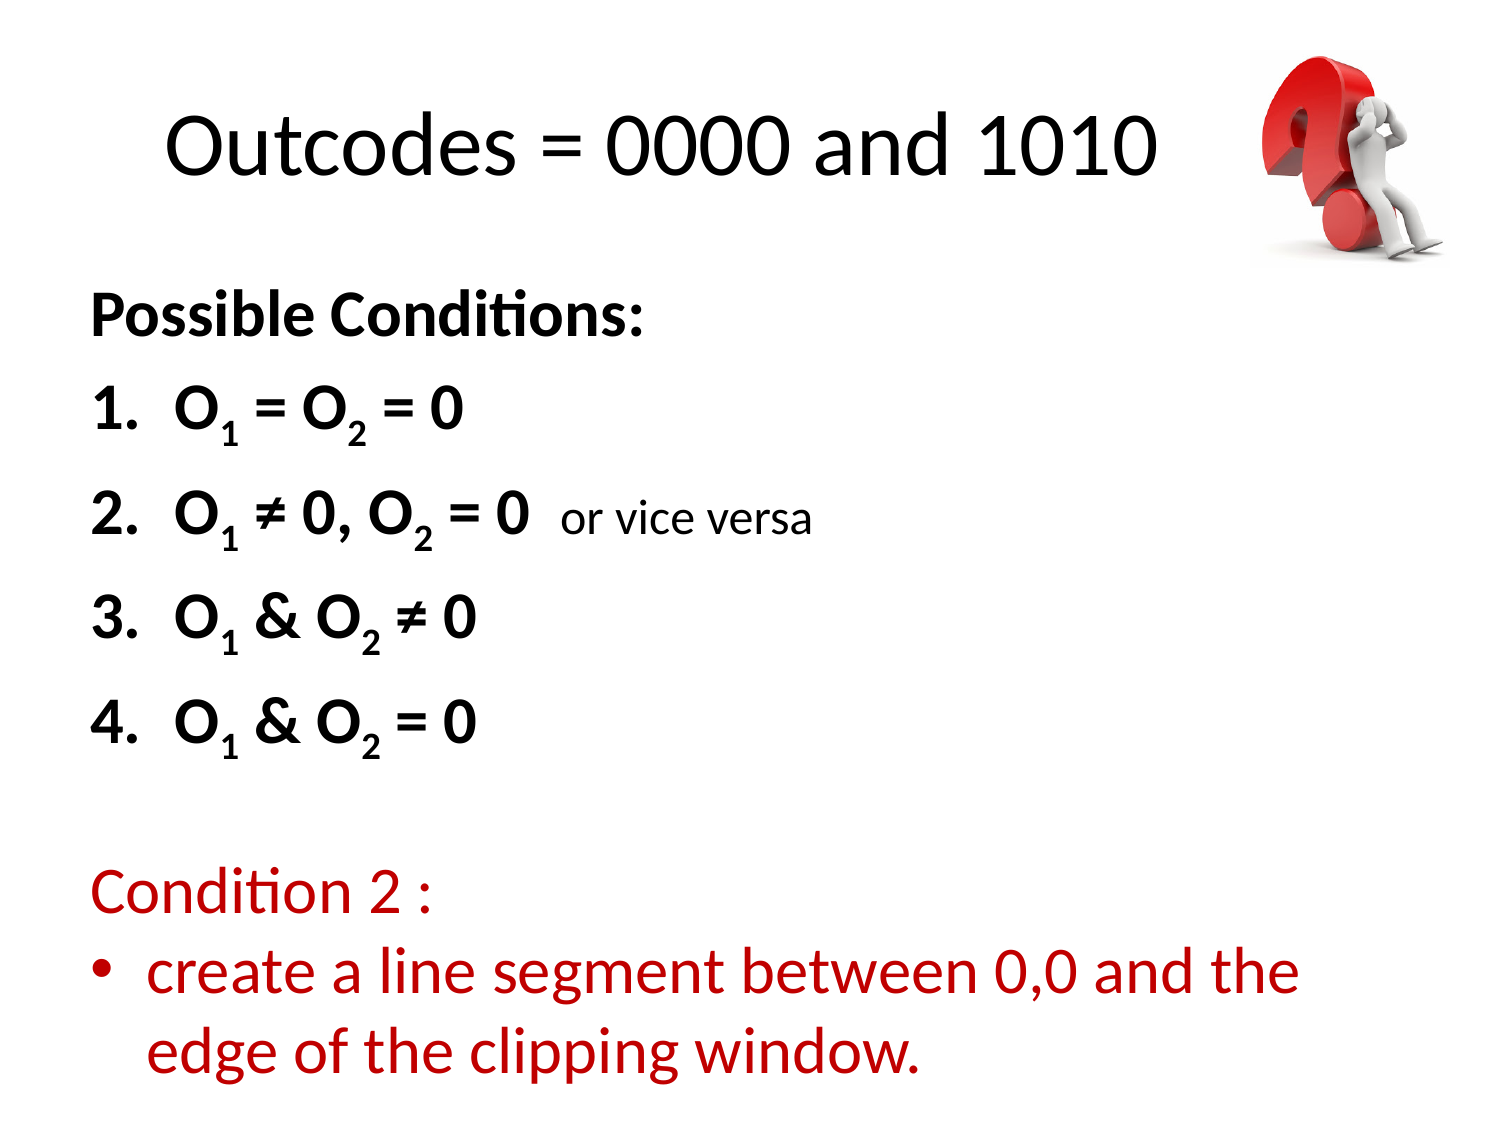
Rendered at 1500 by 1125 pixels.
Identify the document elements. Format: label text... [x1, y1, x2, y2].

list Possible Conditions: O1 = O2 = 0 O1 ≠ 0, O2 = 0 or vice versa O1 & O2 ≠ 0 O1 & O2 = 0 Condition 2 : create a line segment between 0,0 and the edge of the clipping window. [75, 262, 1425, 1005]
picture [1249, 49, 1451, 268]
title Outcodes = 0000 and 1010 [75, 45, 1250, 233]
